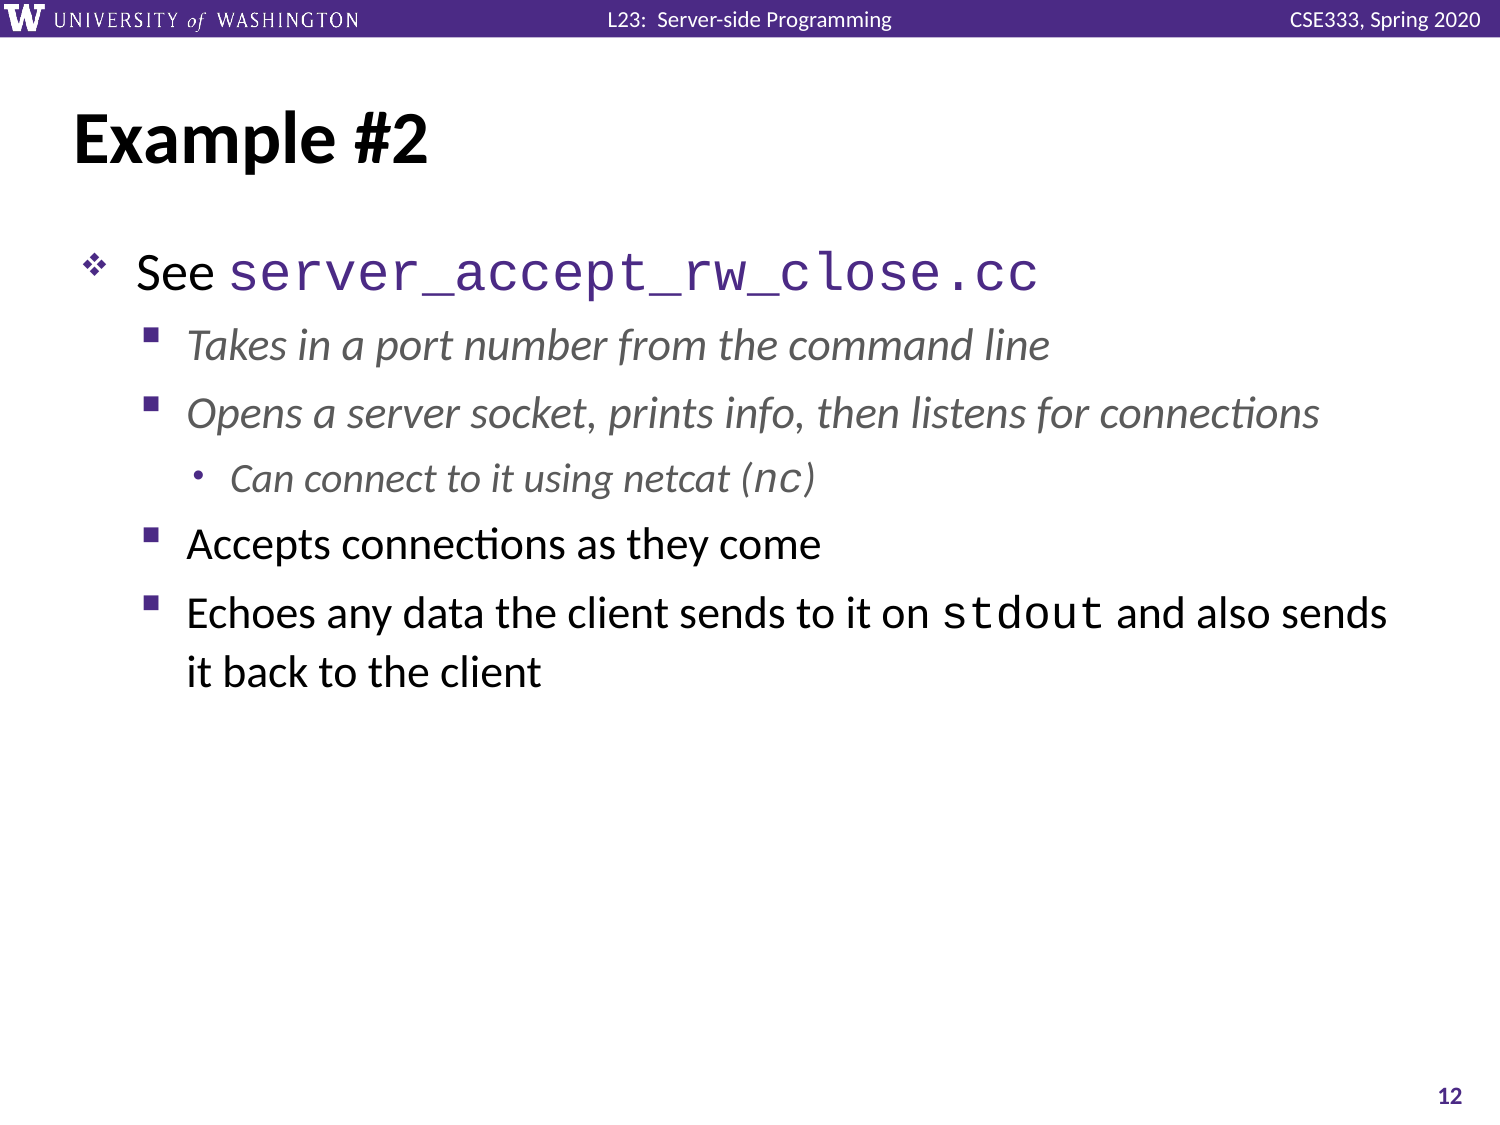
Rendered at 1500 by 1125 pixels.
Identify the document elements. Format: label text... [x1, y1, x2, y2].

slide_number 12 [1400, 1065, 1500, 1125]
title Example #2 [58, 71, 1438, 197]
list See server_accept_rw_close.cc Takes in a port number from the command line Opens a server socket, prints info, then listens for connections Can connect to it using netcat (nc) Accepts connections as they come Echoes any data the client sends to it on stdout and also sends it back to the client [64, 223, 1438, 1040]
picture [4, 4, 358, 32]
